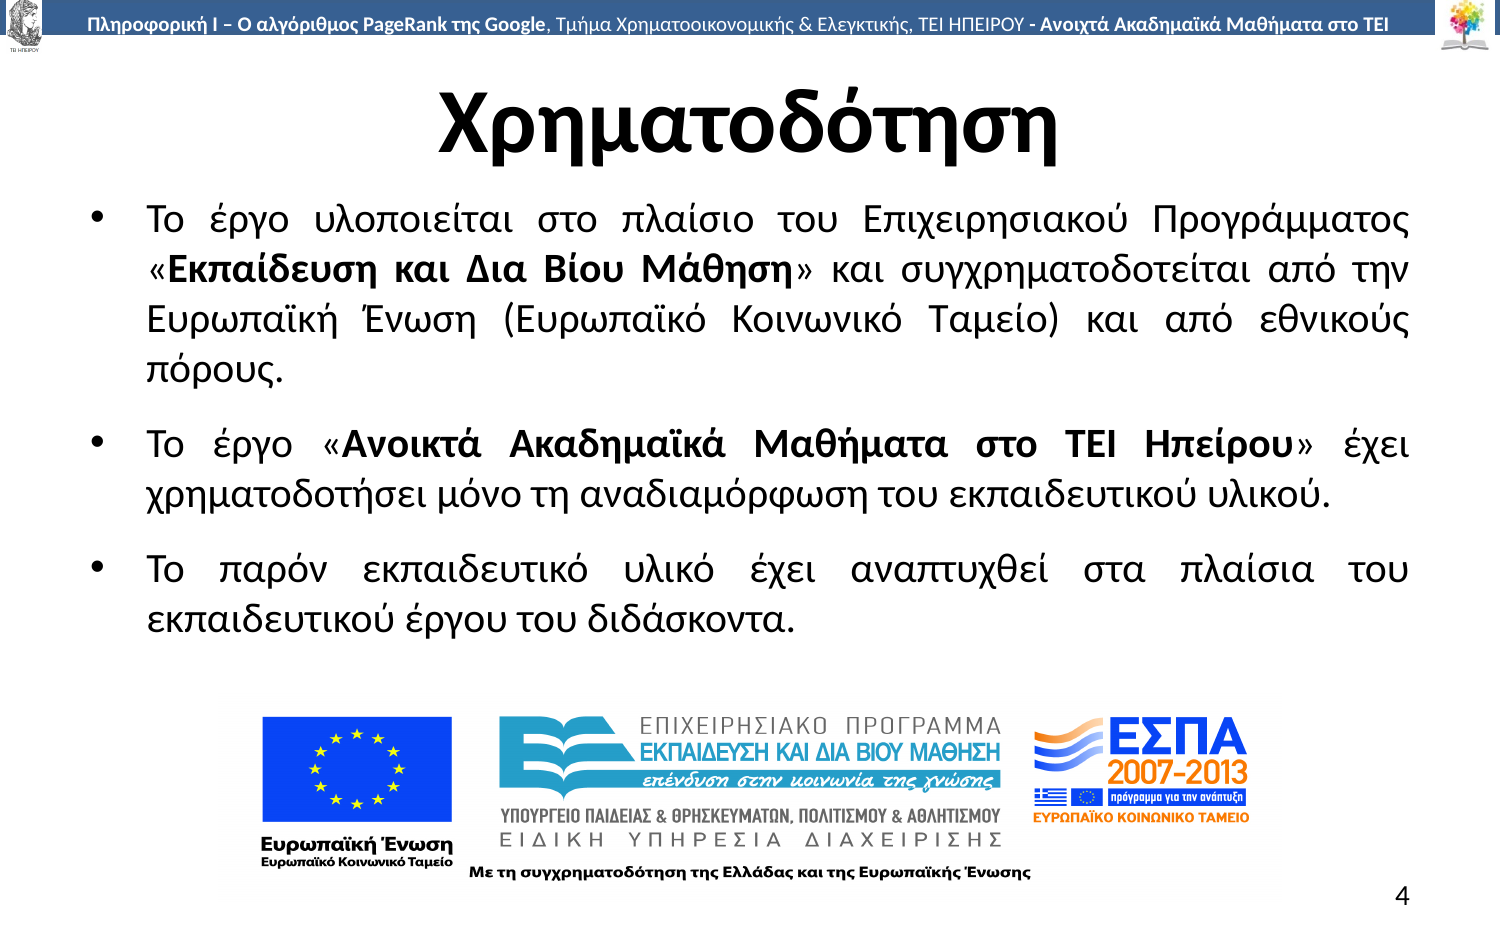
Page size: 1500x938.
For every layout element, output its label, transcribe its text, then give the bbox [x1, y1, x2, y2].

slide_number 4 [1074, 868, 1425, 919]
picture [1435, 0, 1495, 52]
picture [6, 0, 42, 54]
picture [218, 690, 1282, 903]
title Χρηματοδότηση [75, 37, 1425, 183]
list Το έργο υλοποιείται στο πλαίσιο του Επιχειρησιακού Προγράμματος «Εκπαίδευση και Δια Βίου Μάθηση» και συγχρηματοδοτείται από την Ευρωπαϊκή Ένωση (Ευρωπαϊκό Κοινωνικό Ταμείο) και από εθνικούς πόρους. Το έργο «Ανοικτά Ακαδημαϊκά Μαθήματα στο TEI Ηπείρου» έχει χρηματοδοτήσει μόνο τη αναδιαμόρφωση του εκπαιδευτικού υλικού. Το παρόν εκπαιδευτικό υλικό έχει αναπτυχθεί στα πλαίσια του εκπαιδευτικού έργου του διδάσκοντα. [75, 183, 1425, 802]
